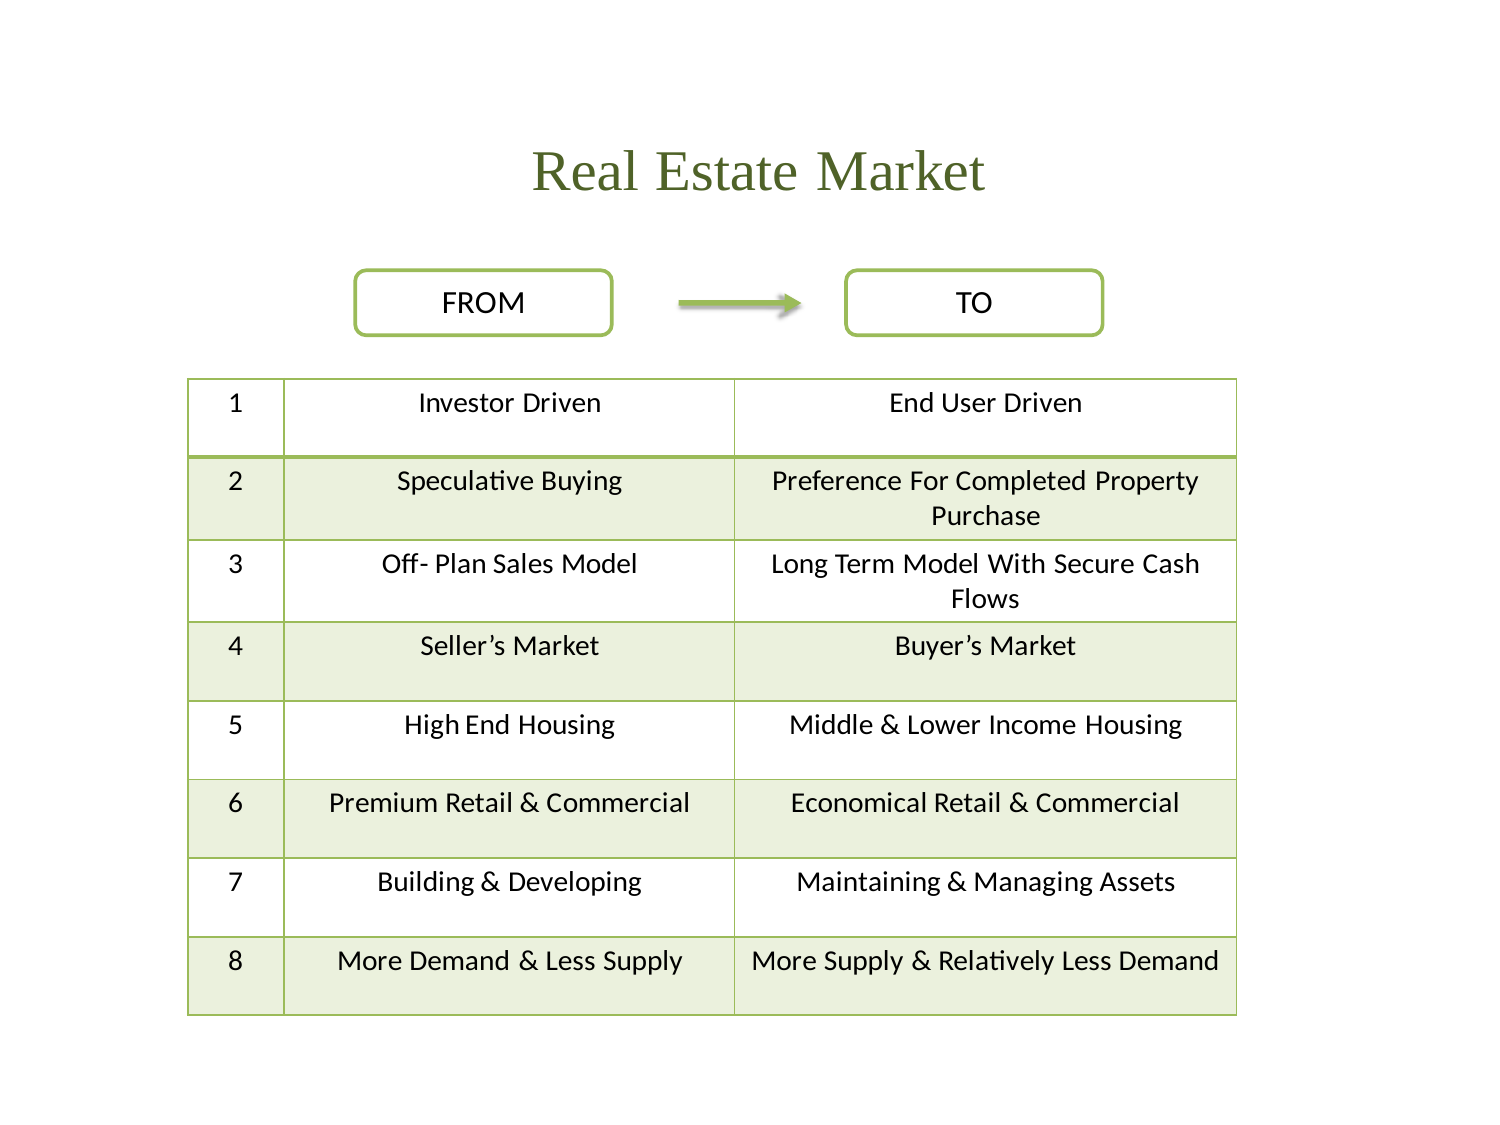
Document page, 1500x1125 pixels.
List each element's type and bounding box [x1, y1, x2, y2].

text_box [87, 74, 1426, 1051]
